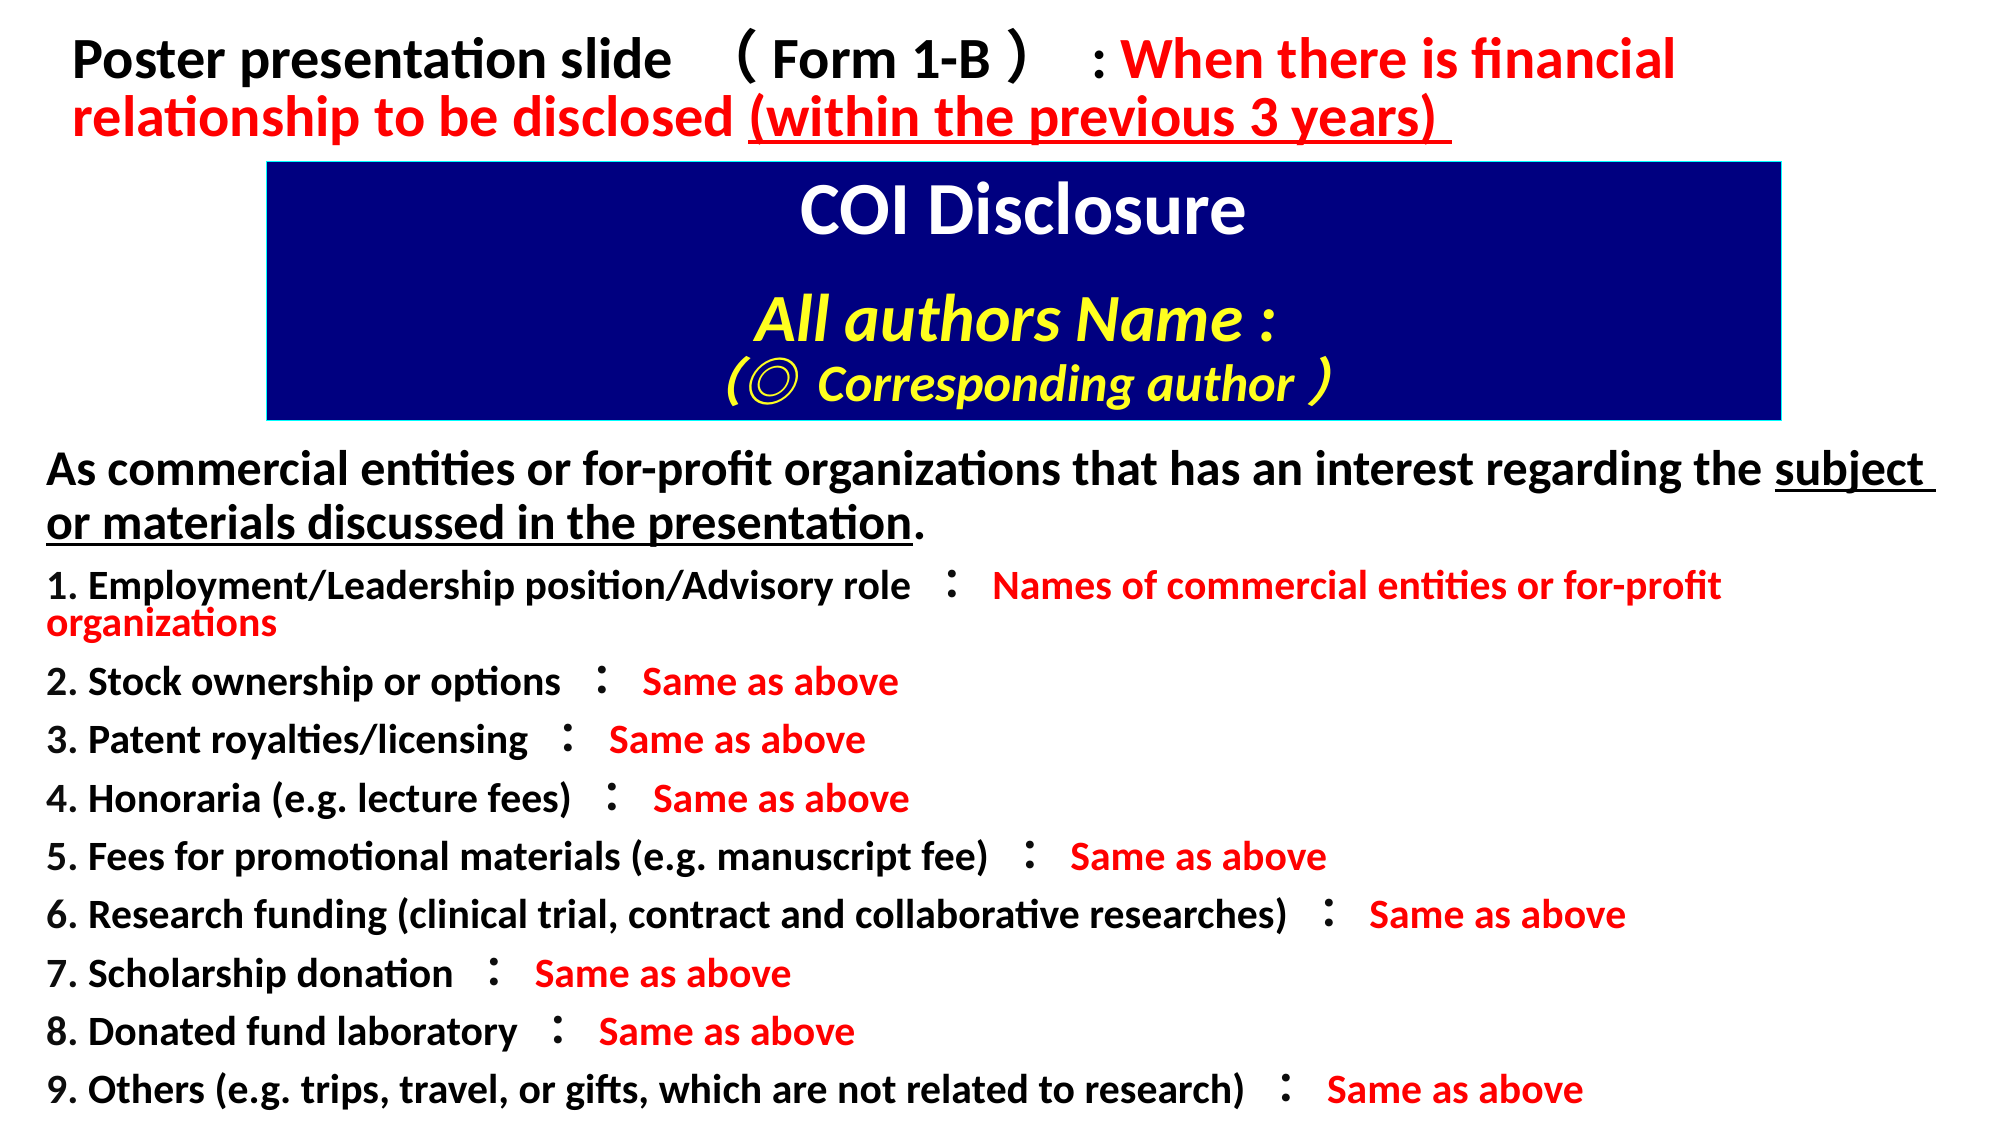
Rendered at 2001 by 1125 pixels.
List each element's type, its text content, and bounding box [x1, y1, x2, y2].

title COI Disclosure All authors Name : （◎ Corresponding author） [266, 161, 1782, 421]
text_box As commercial entities or for-profit organizations that has an interest regarding the subject or materials discussed in the presentation. 1. Employment/Leadership position/Advisory role ： Names of commercial entities or for-profit organizations 2. Stock ownership or options ： Same as above 3. Patent royalties/licensing ： Same as above 4. Honoraria (e.g. lecture fees) ： Same as above 5. Fees for promotional materials (e.g. manuscript fee) ： Same as above 6. Research funding (clinical trial, contract and collaborative researches) ： Same as above 7. Scholarship donation ： Same as above 8. Donated fund laboratory ： Same as above 9. Others (e.g. trips, travel, or gifts, which are not related to research) ： Same as above [31, 454, 1966, 1119]
text_box Poster presentation slide （Form 1-B） : When there is financial relationship to be disclosed (within the previous 3 years) [58, 23, 1933, 156]
